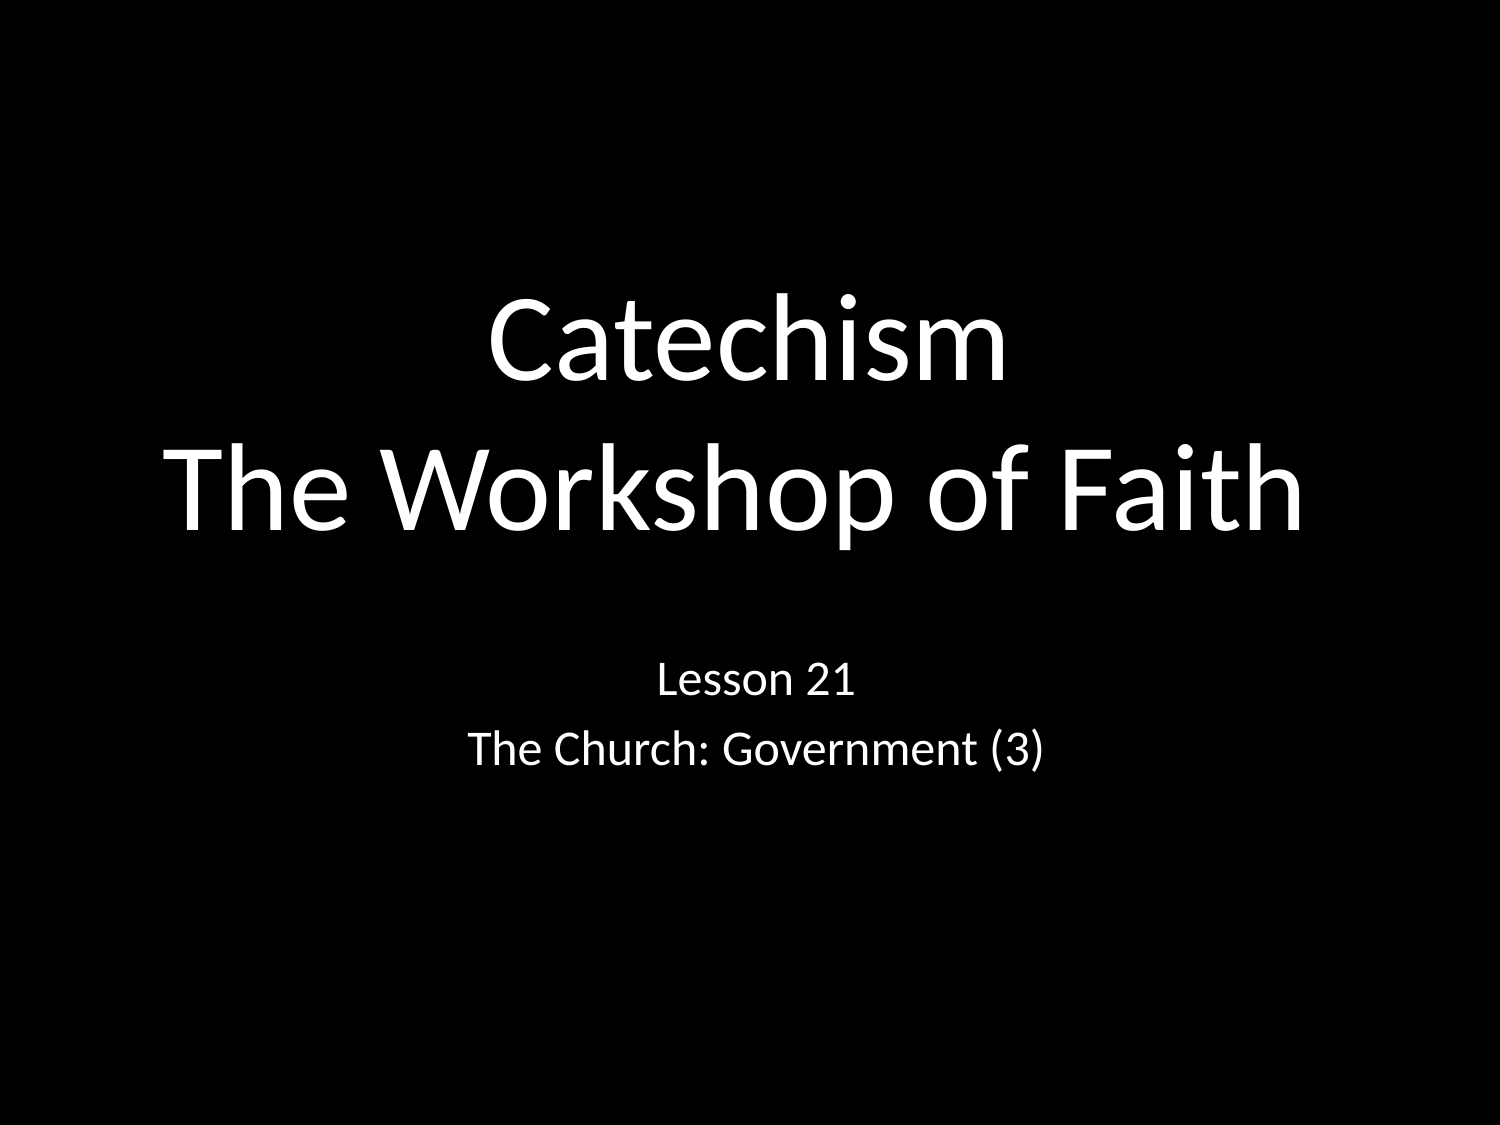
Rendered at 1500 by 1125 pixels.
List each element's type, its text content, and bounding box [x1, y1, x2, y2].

subtitle Lesson 21 The Church: Government (3) [62, 637, 1450, 925]
title Catechism The Workshop of Faith [112, 324, 1388, 563]
